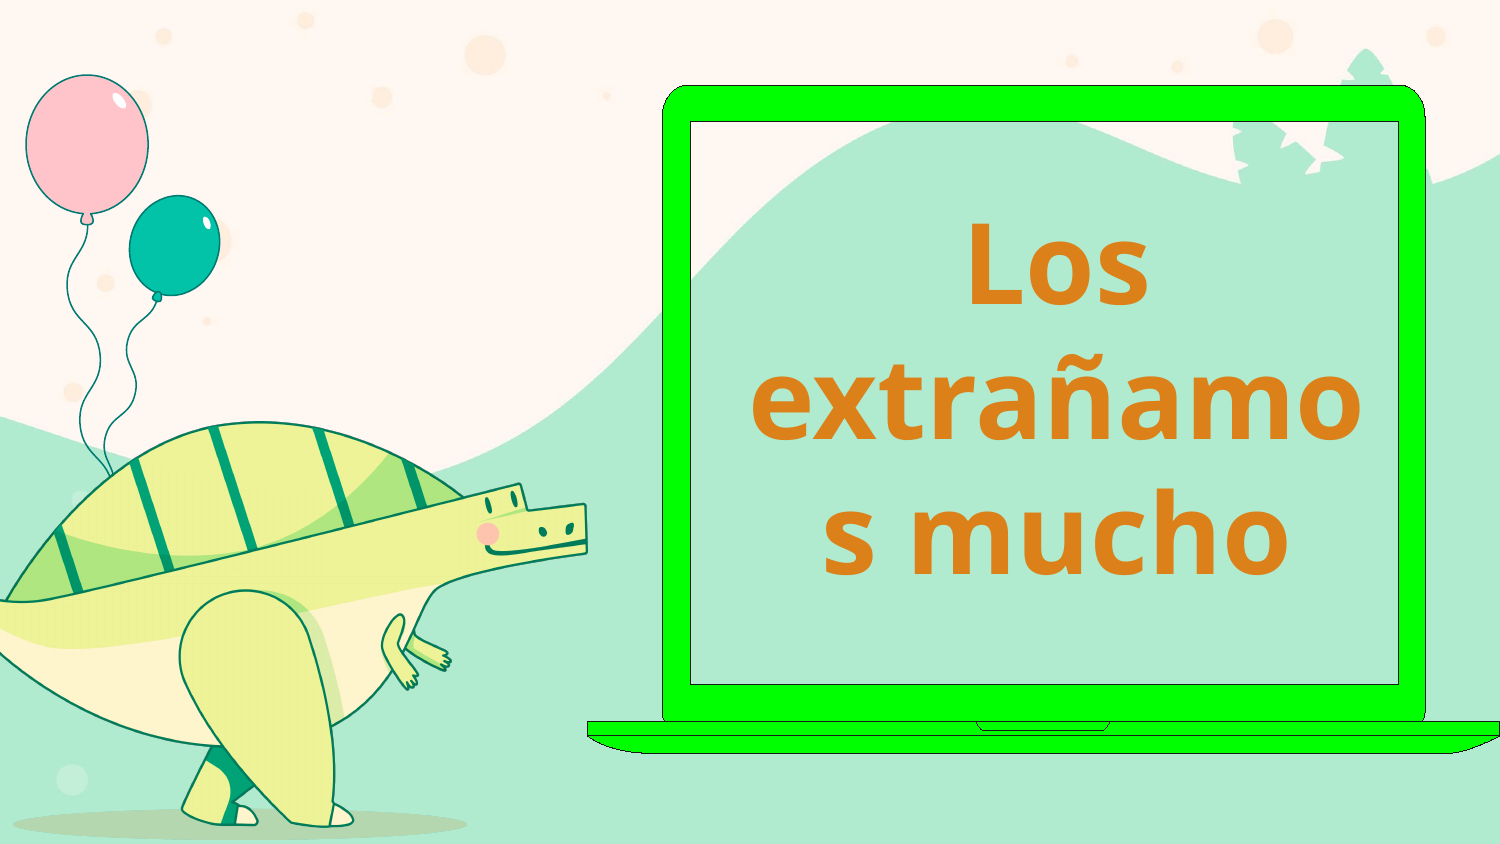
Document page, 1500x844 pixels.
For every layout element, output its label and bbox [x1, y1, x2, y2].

picture [0, 0, 1500, 844]
text_box [0, 57, 240, 420]
text_box [587, 84, 1500, 754]
